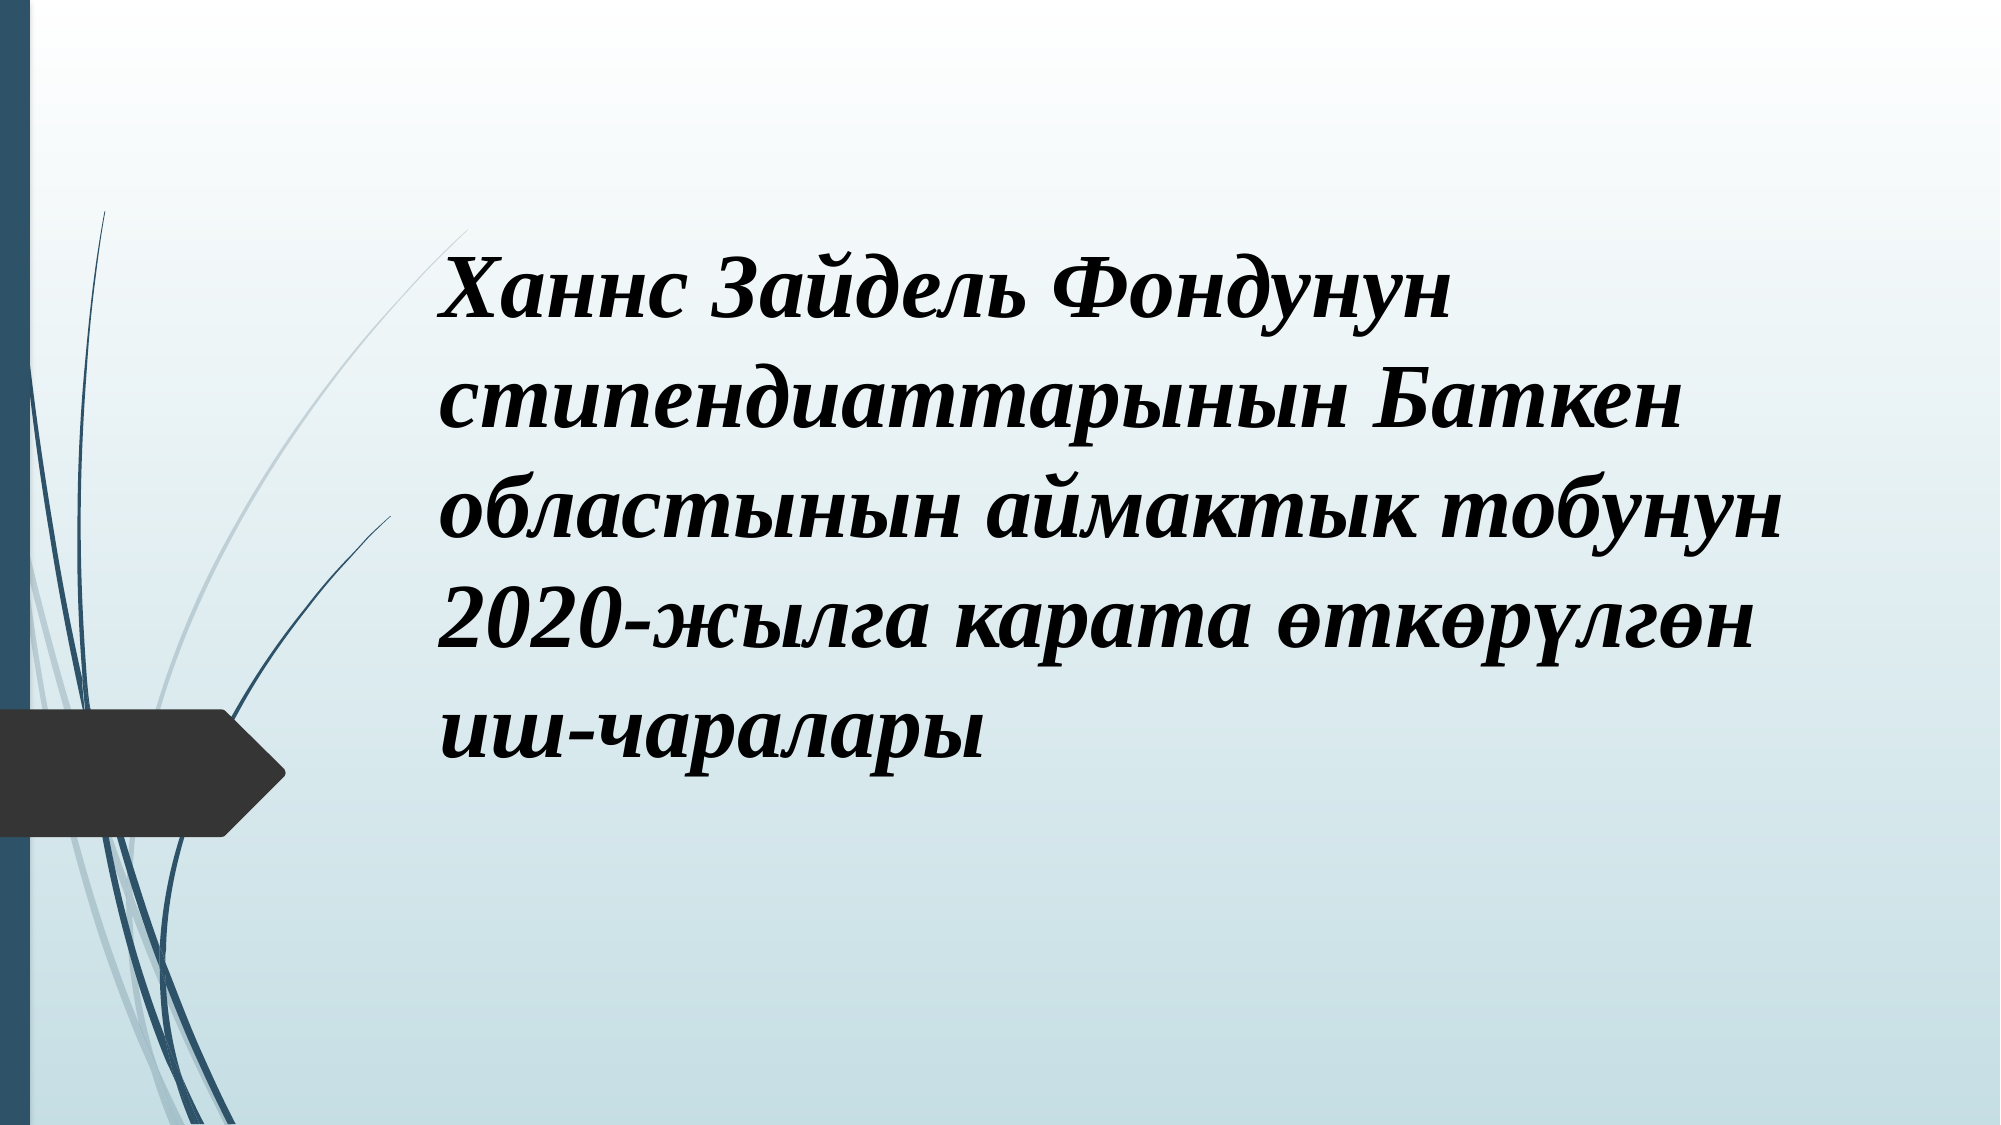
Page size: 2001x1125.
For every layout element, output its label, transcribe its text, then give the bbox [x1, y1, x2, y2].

title Ханнс Зайдель Фондунун стипендиаттарынын Баткен областынын аймактык тобунун 2020-жылга карата өткөрүлгөн иш-чаралары [424, 149, 1888, 784]
